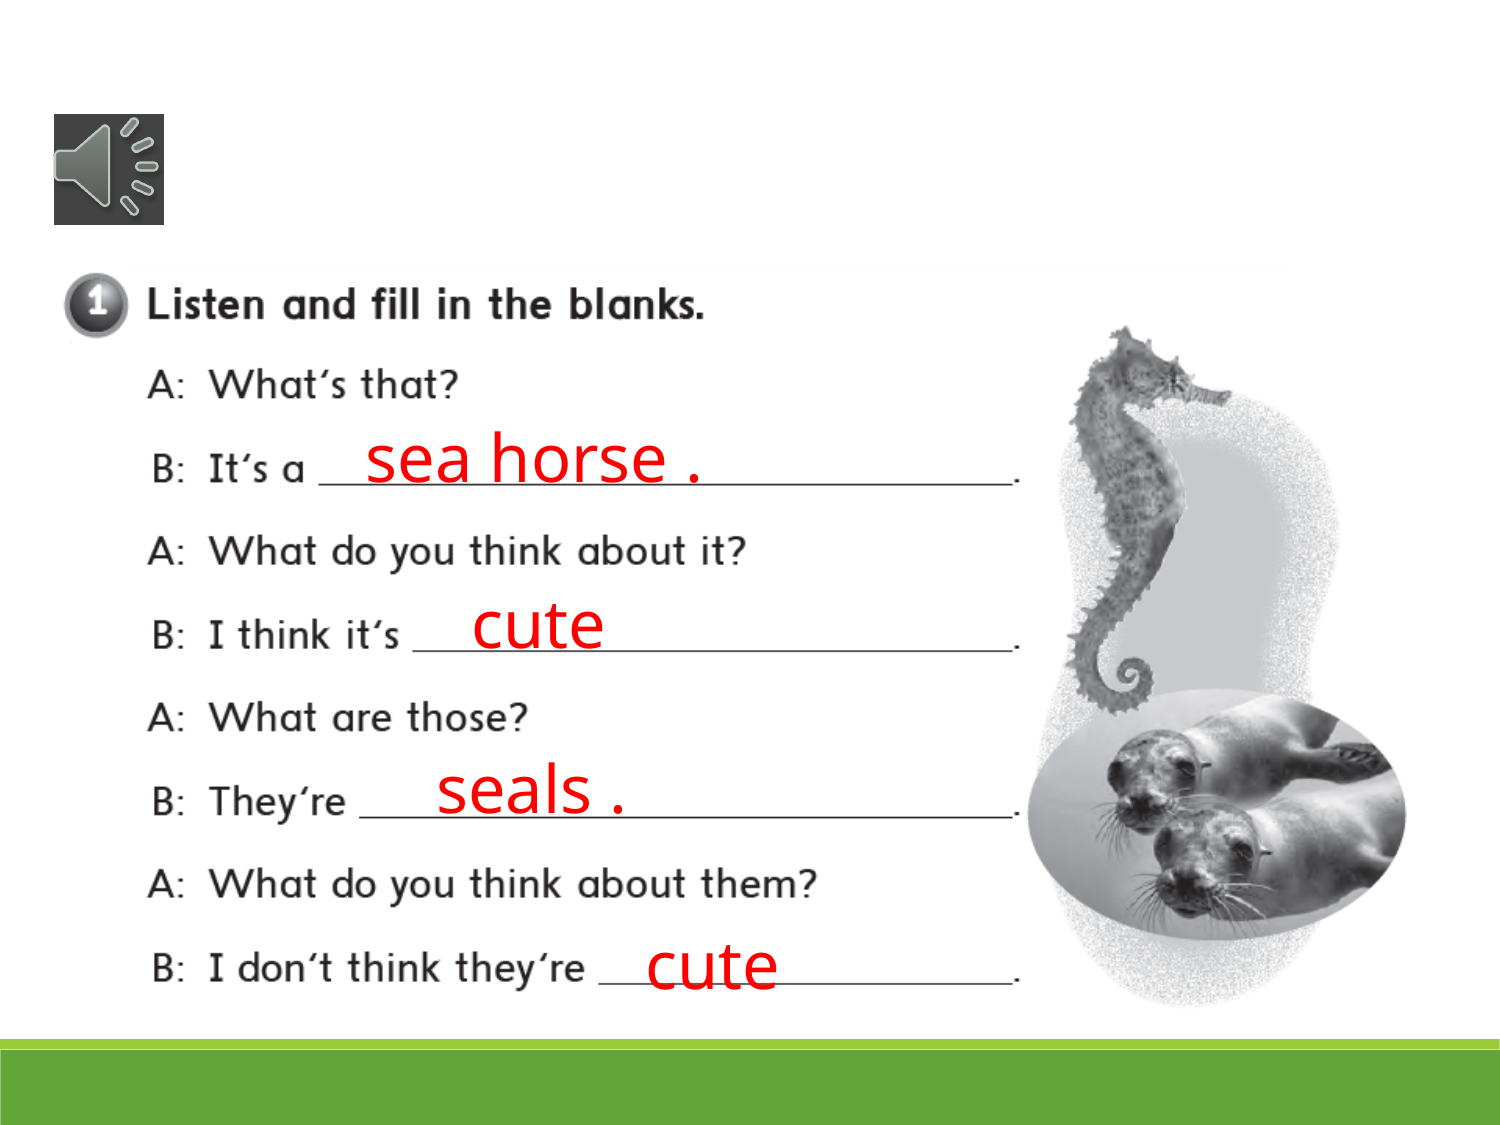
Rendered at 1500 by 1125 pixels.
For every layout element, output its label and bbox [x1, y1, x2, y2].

picture [52, 113, 166, 227]
picture [52, 266, 1410, 1012]
